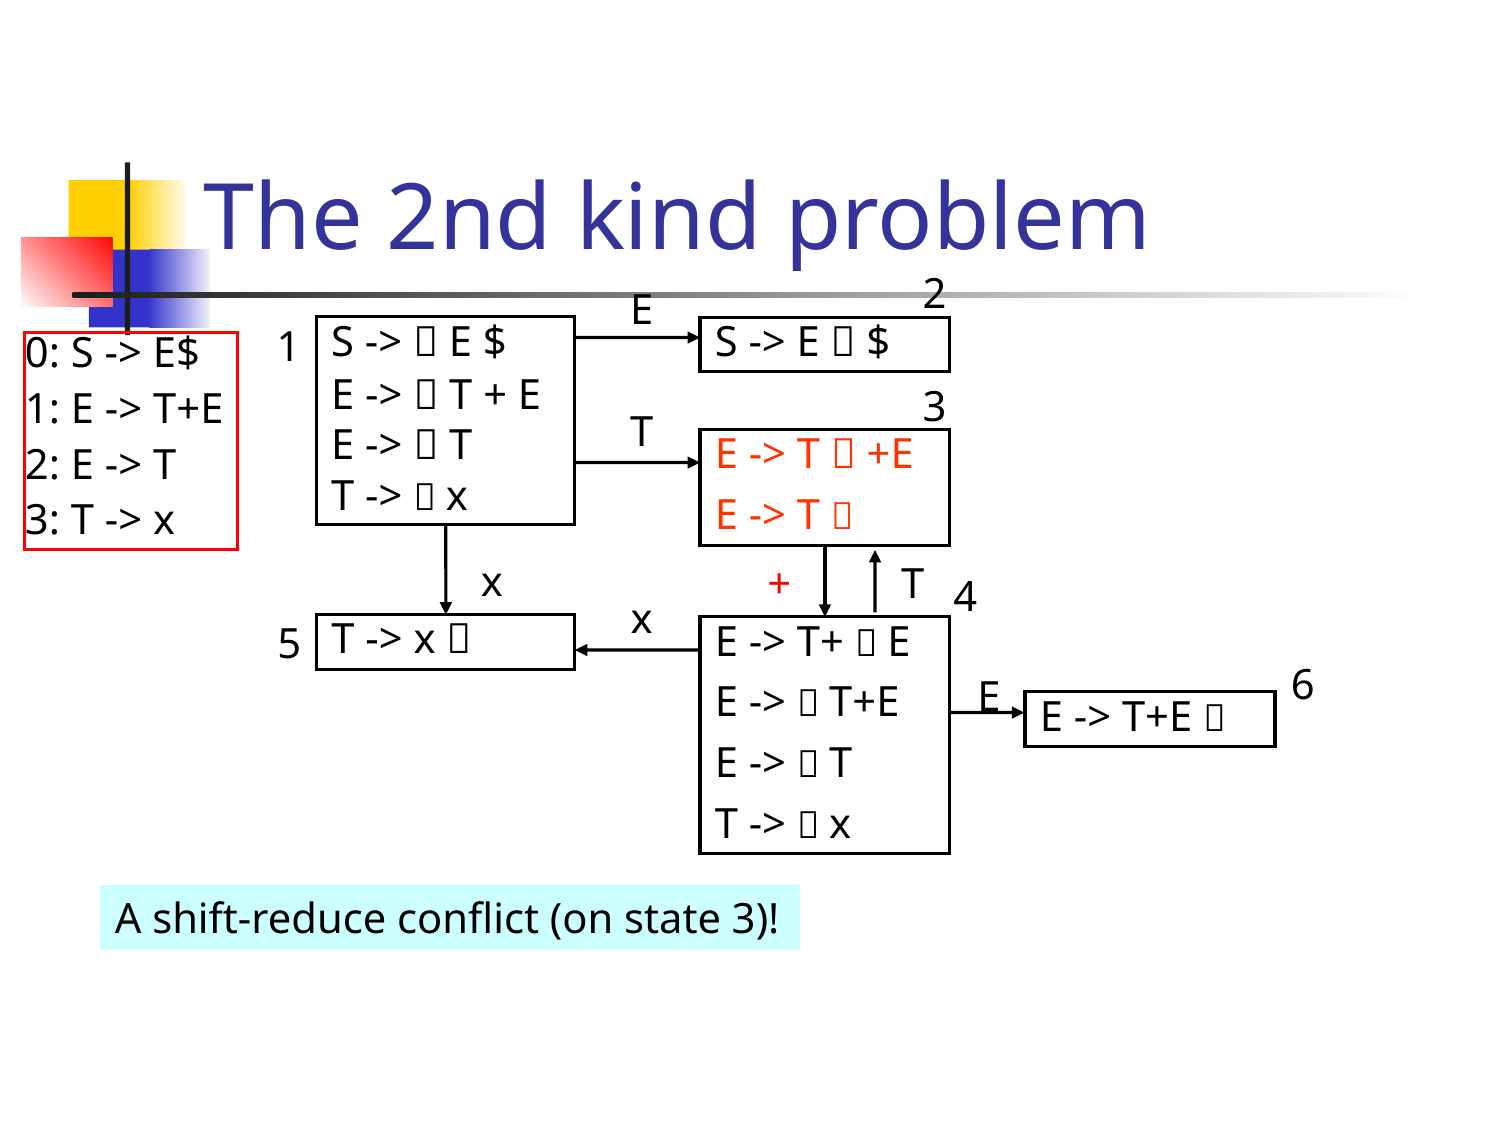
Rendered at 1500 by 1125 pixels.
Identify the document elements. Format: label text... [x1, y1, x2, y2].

text_box [575, 456, 700, 469]
text_box E -> T+  E E ->  T+E E ->  T T ->  x [699, 616, 950, 854]
text_box 3 [907, 372, 962, 438]
text_box 0: S -> E$ 1: E -> T+E 2: E -> T 3: T -> x [24, 332, 238, 550]
text_box S -> E  $ [699, 317, 950, 372]
text_box E -> T  +E E -> T  [699, 429, 950, 546]
text_box A shift-reduce conflict (on state 3)! [99, 884, 800, 950]
text_box E [962, 662, 1016, 728]
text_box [261, 609, 575, 675]
text_box E -> T+E  [1025, 691, 1275, 747]
text_box T [615, 397, 669, 462]
list [193, 331, 1469, 1006]
text_box 4 [938, 562, 993, 628]
text_box [1016, 708, 1025, 717]
title The 2nd kind problem [188, 35, 1468, 275]
text_box [575, 643, 700, 657]
text_box T [886, 549, 940, 615]
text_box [574, 274, 701, 341]
text_box + [752, 549, 807, 615]
text_box 2 [907, 259, 962, 325]
text_box 6 [1275, 650, 1330, 715]
text_box x [615, 584, 668, 650]
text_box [445, 546, 520, 613]
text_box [264, 312, 575, 541]
text_box [868, 549, 882, 613]
